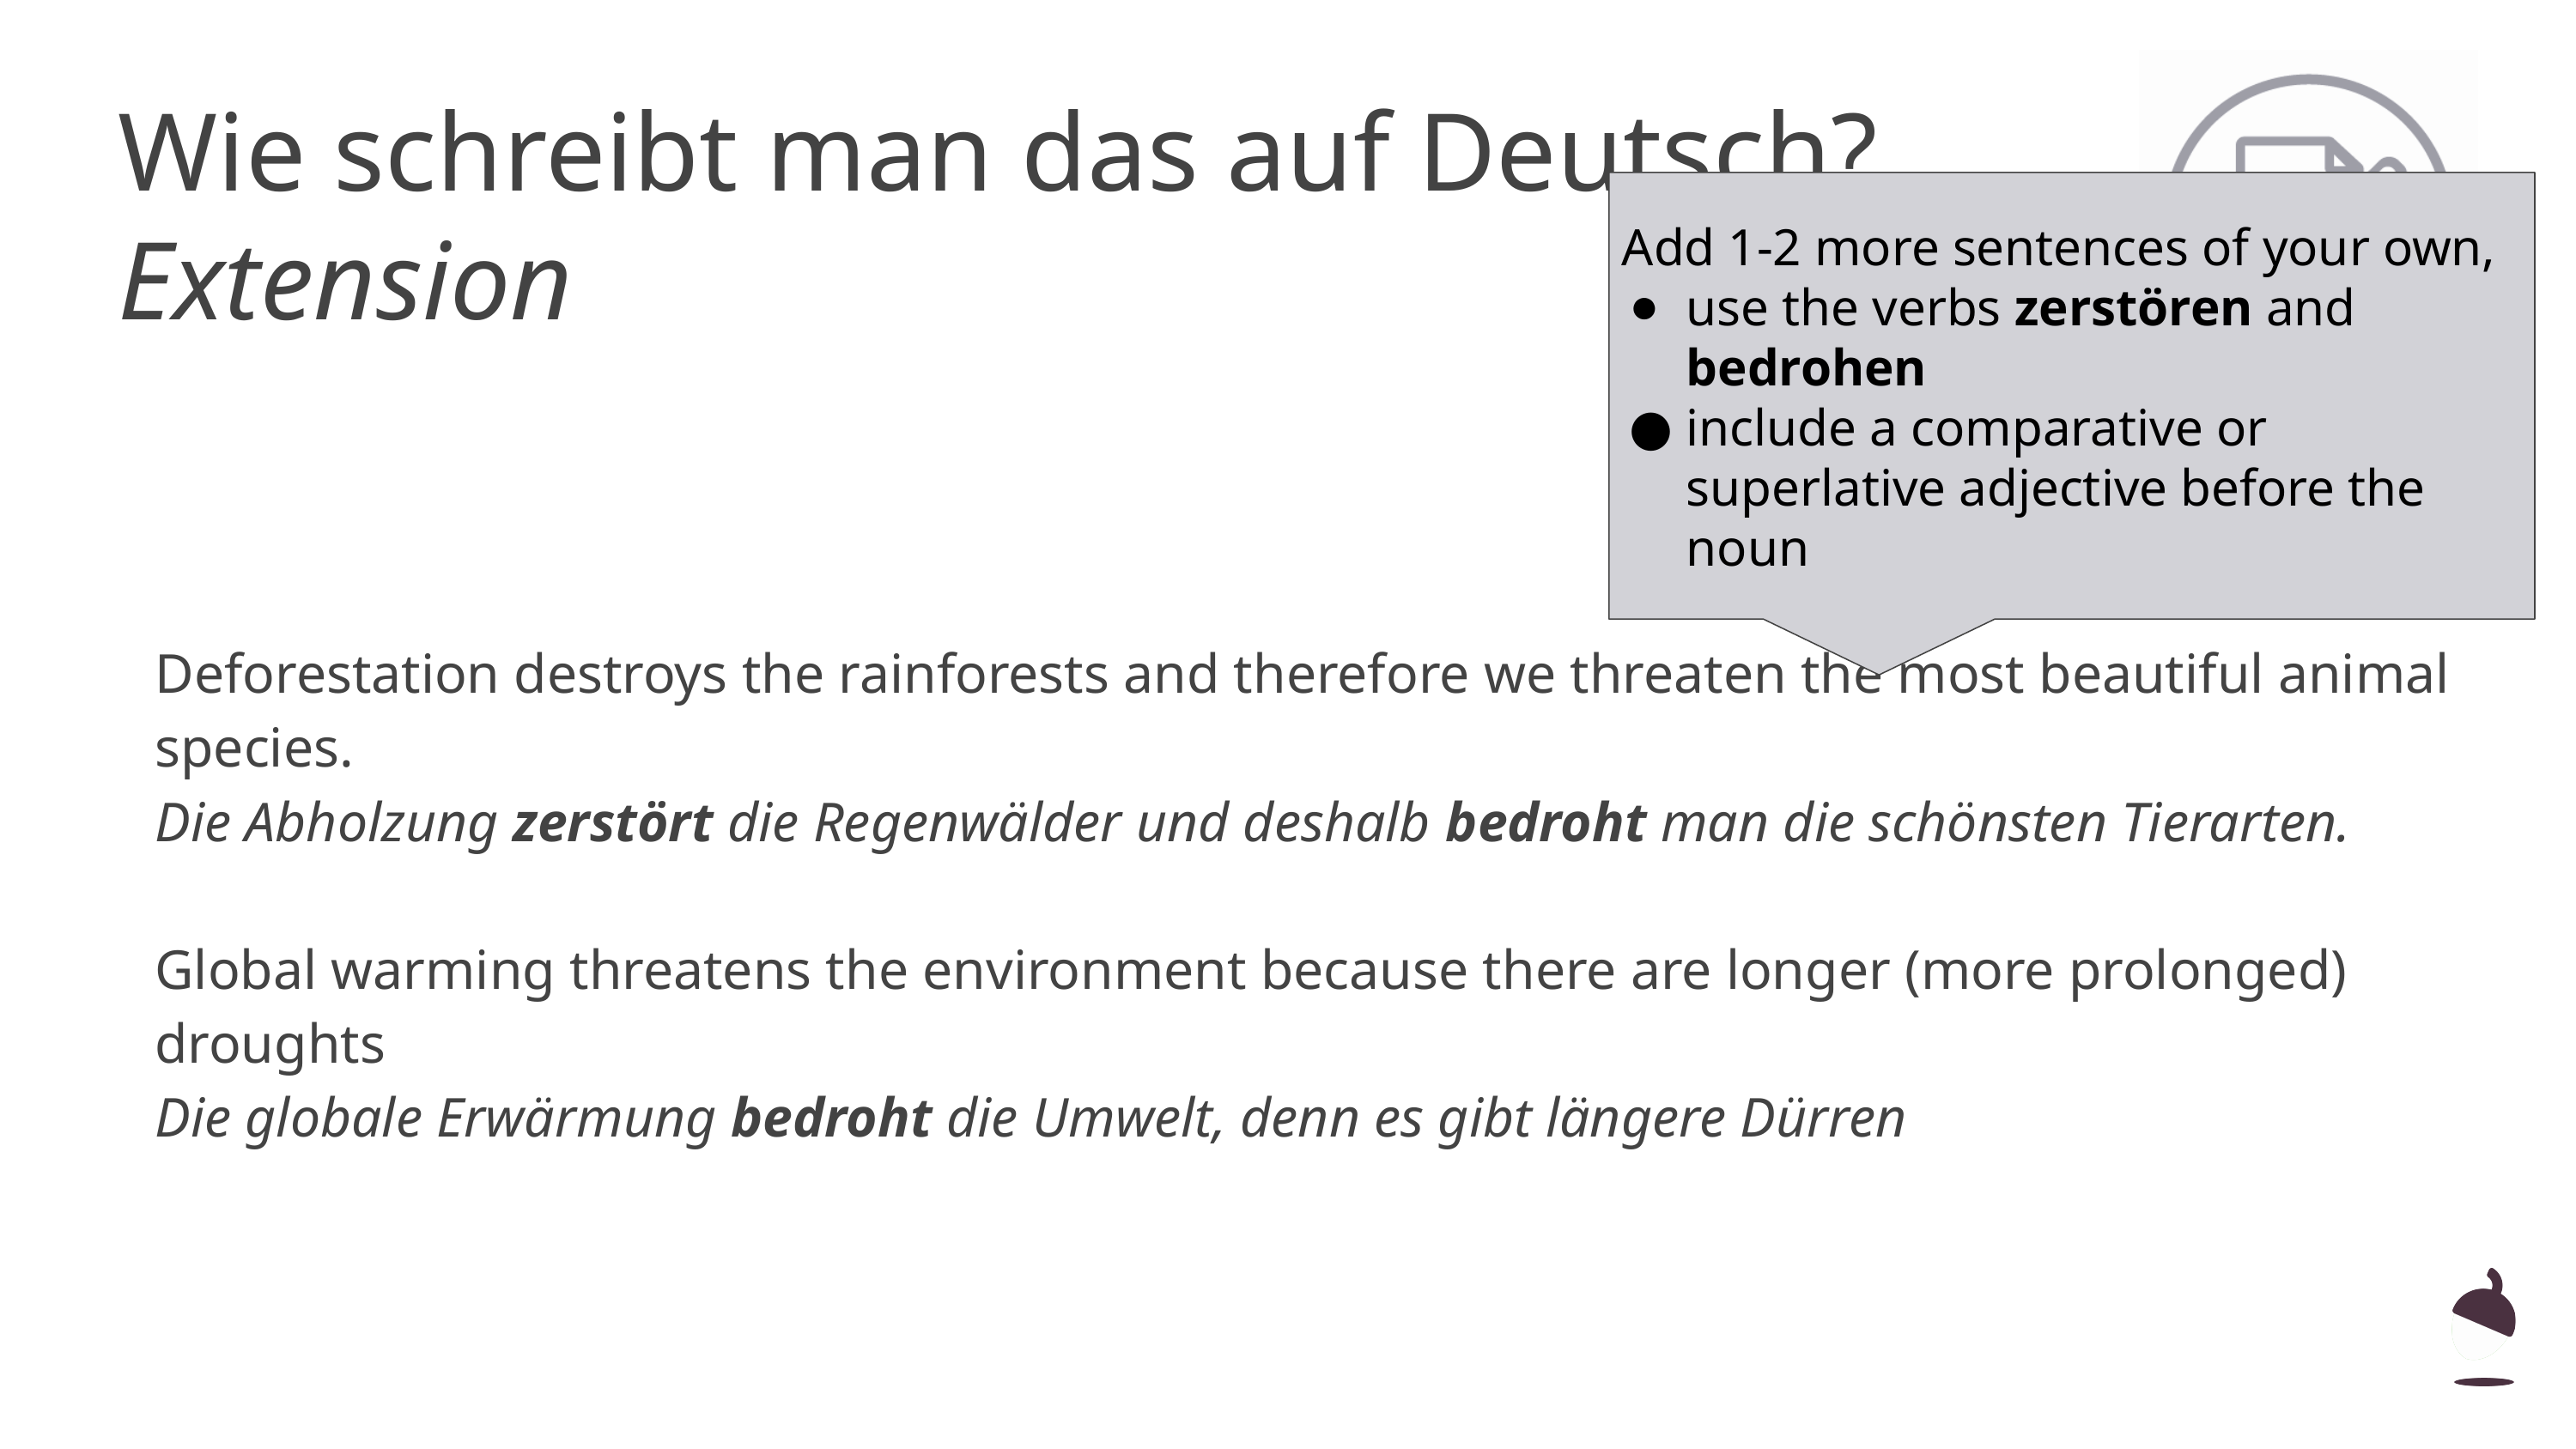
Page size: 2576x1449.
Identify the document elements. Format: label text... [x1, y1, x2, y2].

picture [2451, 1268, 2516, 1386]
text_box Add 1-2 more sentences of your own, use the verbs zerstören and bedrohen include a comparative or superlative adjective before the noun [1608, 172, 2535, 676]
text_box Wie schreibt man das auf Deutsch? Extension [105, 70, 2065, 349]
picture [2139, 49, 2478, 389]
text_box Deforestation destroys the rainforests and therefore we threaten the most beautiful animal species. Die Abholzung zerstört die Regenwälder und deshalb bedroht man die schönsten Tierarten. Global warming threatens the environment because there are longer (more prolonged) droughts Die globale Erwärmung bedroht die Umwelt, denn es gibt längere Dürren [142, 404, 2470, 1254]
title [129, 404, 2447, 1304]
